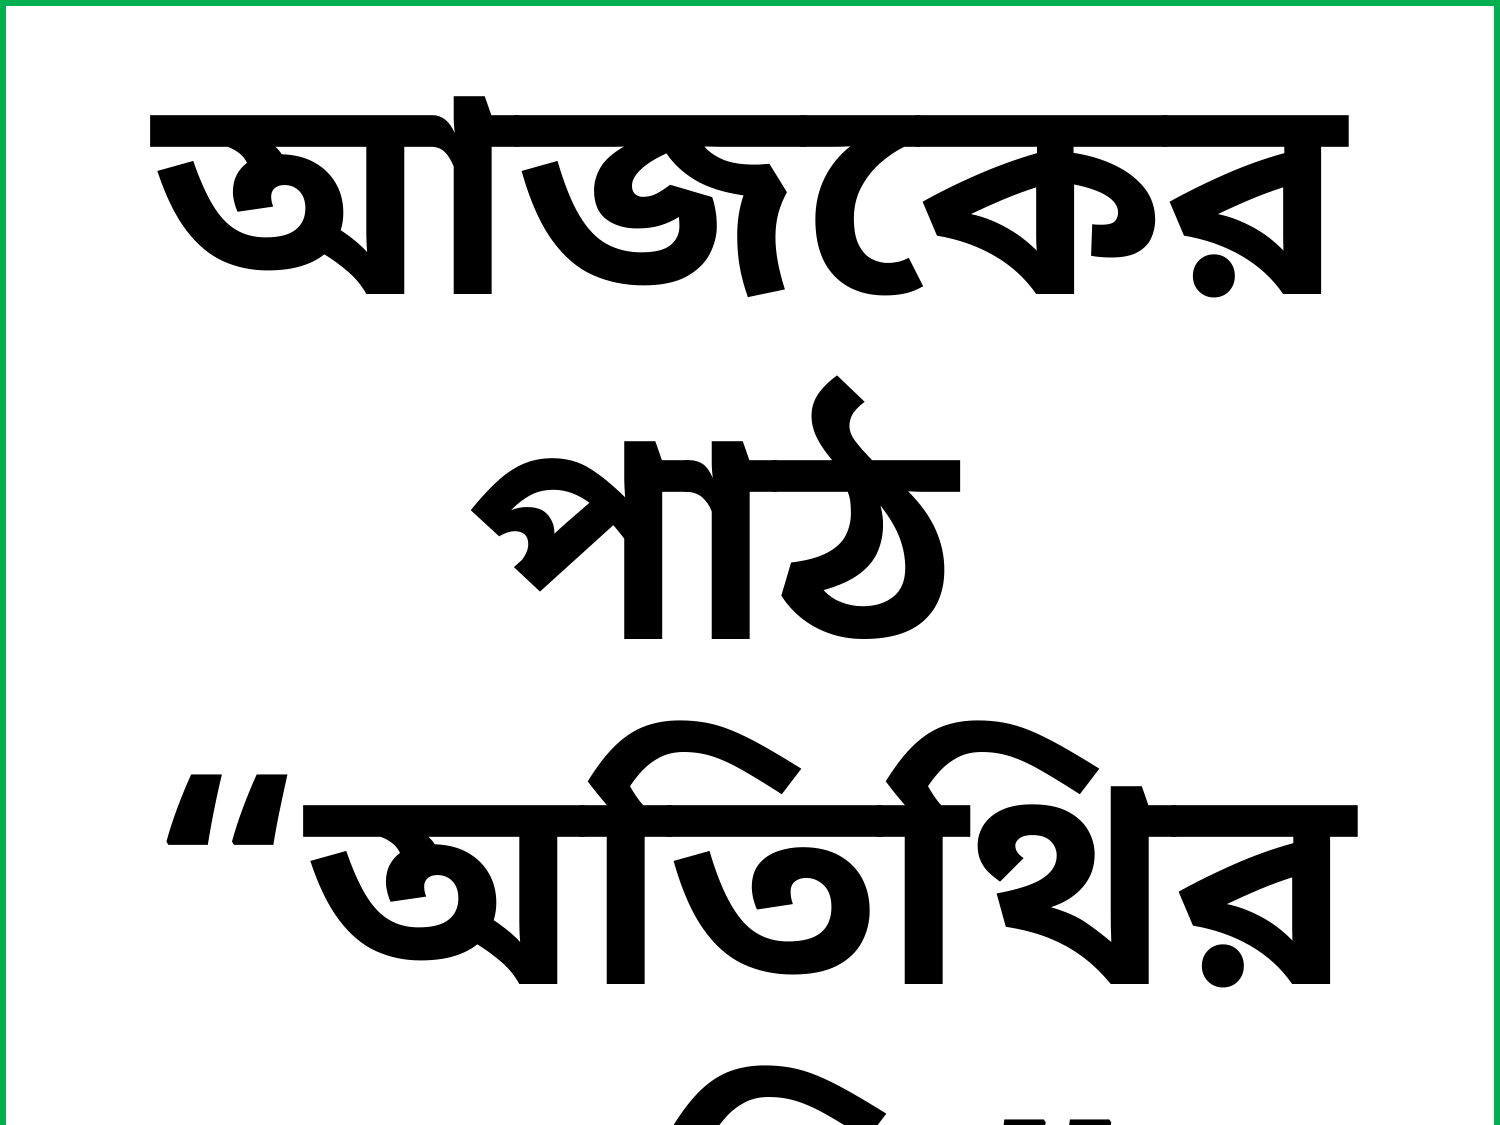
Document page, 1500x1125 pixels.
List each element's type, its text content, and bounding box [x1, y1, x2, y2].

text_box আজকের পাঠ “অতিথির স্মৃতি” -শরৎচন্দ্র চট্টপাধ্যায় [0, 0, 1500, 1125]
